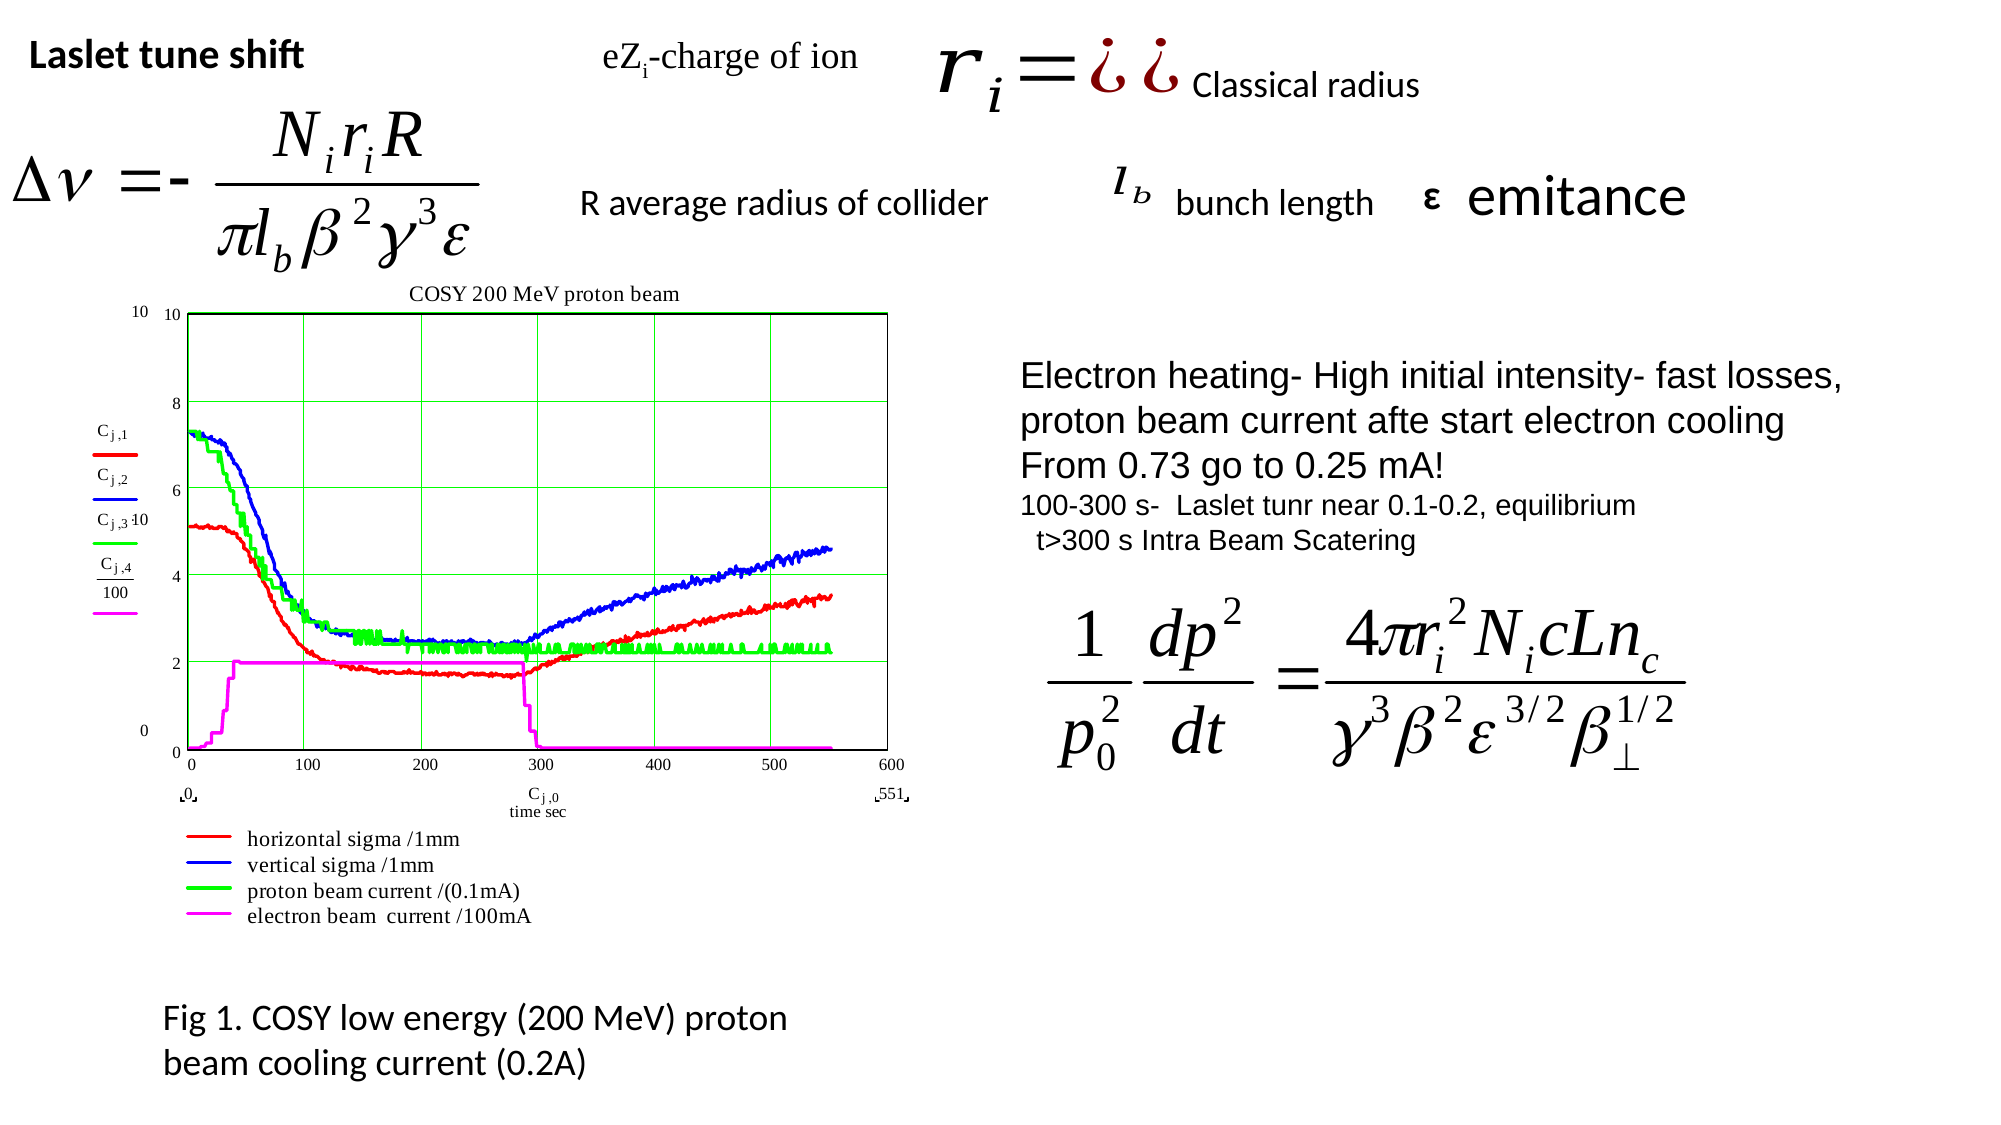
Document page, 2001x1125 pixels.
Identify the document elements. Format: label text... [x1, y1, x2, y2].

text_box R average radius of collider bunch length emitance [565, 125, 1952, 240]
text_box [1, 88, 494, 286]
text_box Electron heating- High initial intensity- fast losses, proton beam current afte start electron cooling From 0.73 go to 0.25 mA! 100-300 s- Laslet tunr near 0.1-0.2, equilibrium t>300 s Intra Beam Scatering [1005, 343, 1894, 564]
text_box Classical radius [1177, 52, 1456, 112]
text_box Laslet tune shift [14, 19, 566, 84]
picture [68, 271, 934, 941]
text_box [1036, 578, 1698, 786]
text_box ᵋ [1404, 155, 1456, 270]
text_box eZi-charge of ion [587, 23, 874, 90]
text_box Fig 1. COSY low energy (200 MeV) proton beam cooling current (0.2A) [148, 985, 876, 1091]
